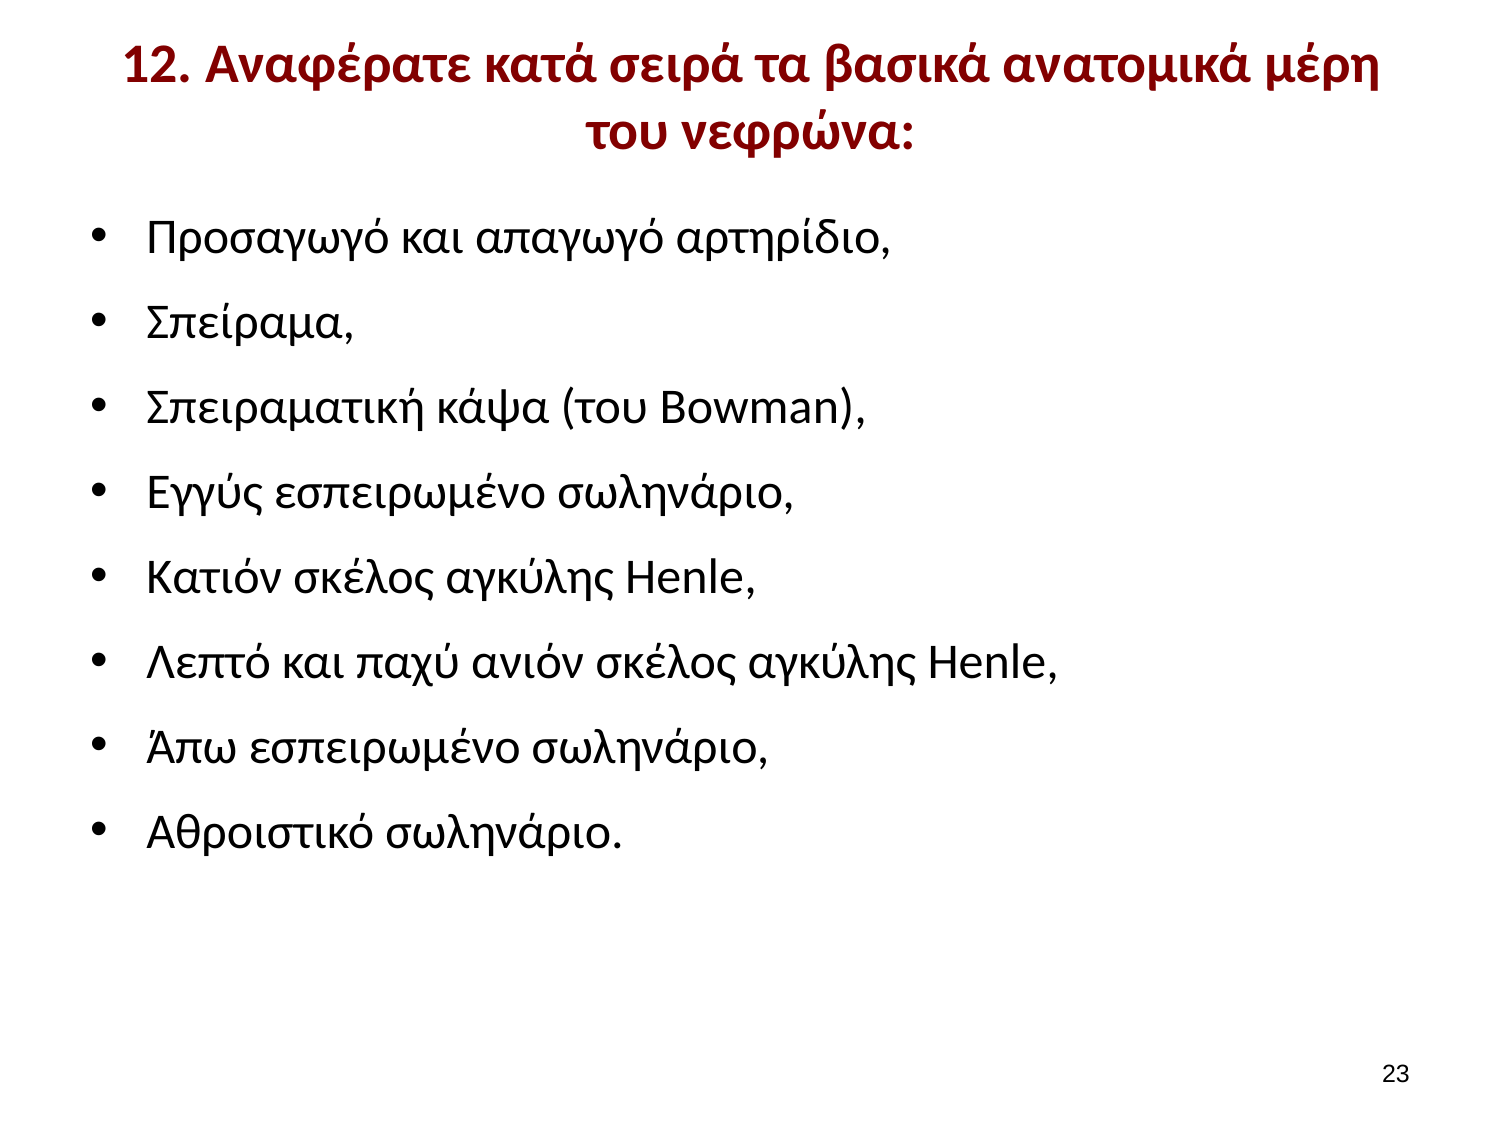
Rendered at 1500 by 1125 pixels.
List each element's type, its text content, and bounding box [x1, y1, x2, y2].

slide_number 22 [1074, 1042, 1425, 1103]
title 12. Αναφέρατε κατά σειρά τα βασικά ανατομικά μέρη του νεφρώνα: [76, 19, 1427, 169]
list Προσαγωγό και απαγωγό αρτηρίδιο, Σπείραμα, Σπειραματική κάψα (του Bowman), Εγγύς εσπειρωμένο σωληνάριο, Κατιόν σκέλος αγκύλης Henle, Λεπτό και παχύ ανιόν σκέλος αγκύλης Henle, Άπω εσπειρωμένο σωληνάριο, Αθροιστικό σωληνάριο. [75, 196, 1425, 1024]
